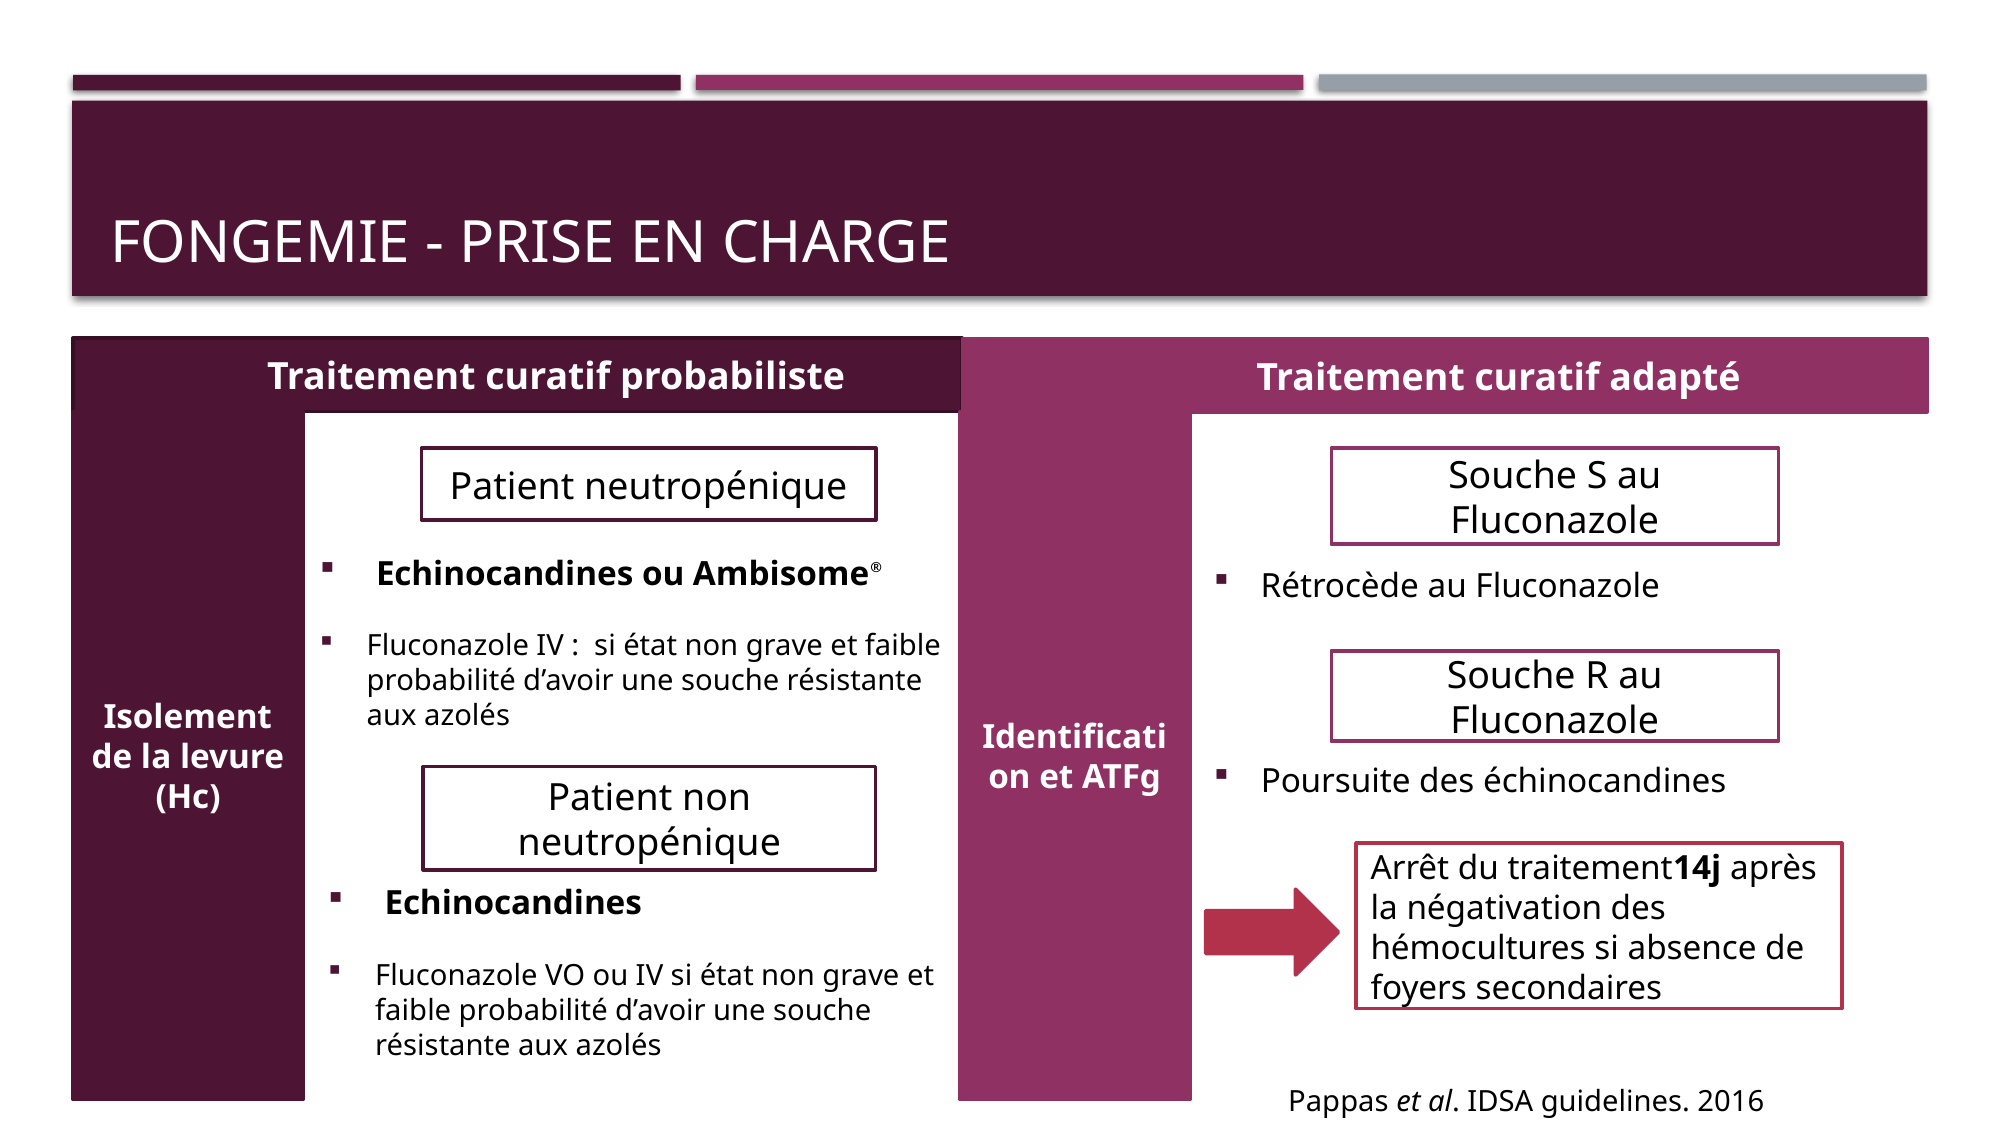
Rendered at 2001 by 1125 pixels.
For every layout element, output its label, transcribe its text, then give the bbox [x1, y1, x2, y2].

text_box Traitement curatif probabiliste [71, 336, 964, 413]
text_box Patient non neutropénique [421, 765, 877, 872]
text_box Echinocandines ou Ambisome® Fluconazole IV : si état non grave et faible probabilité d’avoir une souche résistante aux azolés [305, 544, 958, 739]
text_box Souche R au Fluconazole [1330, 649, 1780, 743]
text_box [1203, 887, 1340, 977]
text_box Arrêt du traitement14j après la négativation des hémocultures si absence de foyers secondaires [1354, 841, 1844, 1010]
text_box Patient neutropénique [420, 446, 878, 522]
text_box Traitement curatif adapté [961, 337, 1929, 414]
title Fongemie - Prise en charge [95, 115, 1905, 282]
text_box Identification et ATFg [958, 410, 1192, 1101]
text_box Rétrocède au Fluconazole [1198, 556, 1854, 612]
text_box Souche S au Fluconazole [1330, 446, 1780, 546]
text_box Poursuite des échinocandines [1199, 751, 1855, 807]
text_box Pappas et al. IDSA guidelines. 2016 [1273, 1074, 1780, 1125]
text_box Echinocandines Fluconazole VO ou IV si état non grave et faible probabilité d’avoir une souche résistante aux azolés [313, 874, 952, 1069]
text_box Isolement de la levure (Hc) [71, 410, 305, 1101]
